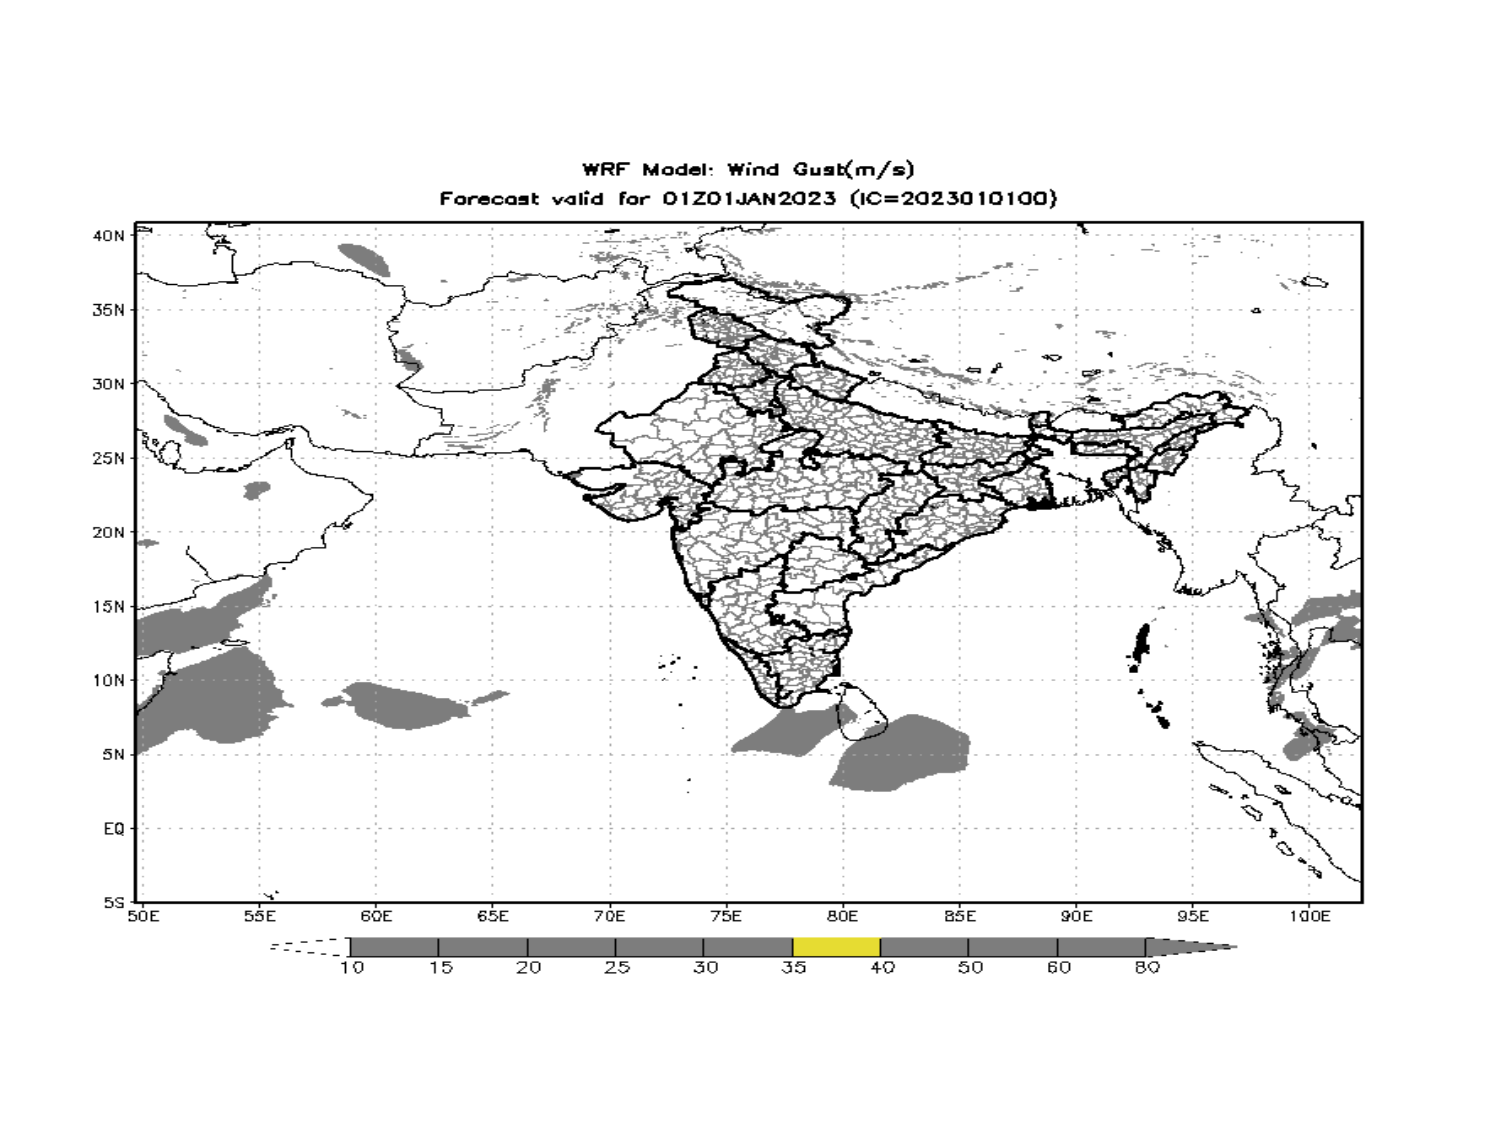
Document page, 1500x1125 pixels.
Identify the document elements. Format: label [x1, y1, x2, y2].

picture [74, 149, 1426, 976]
